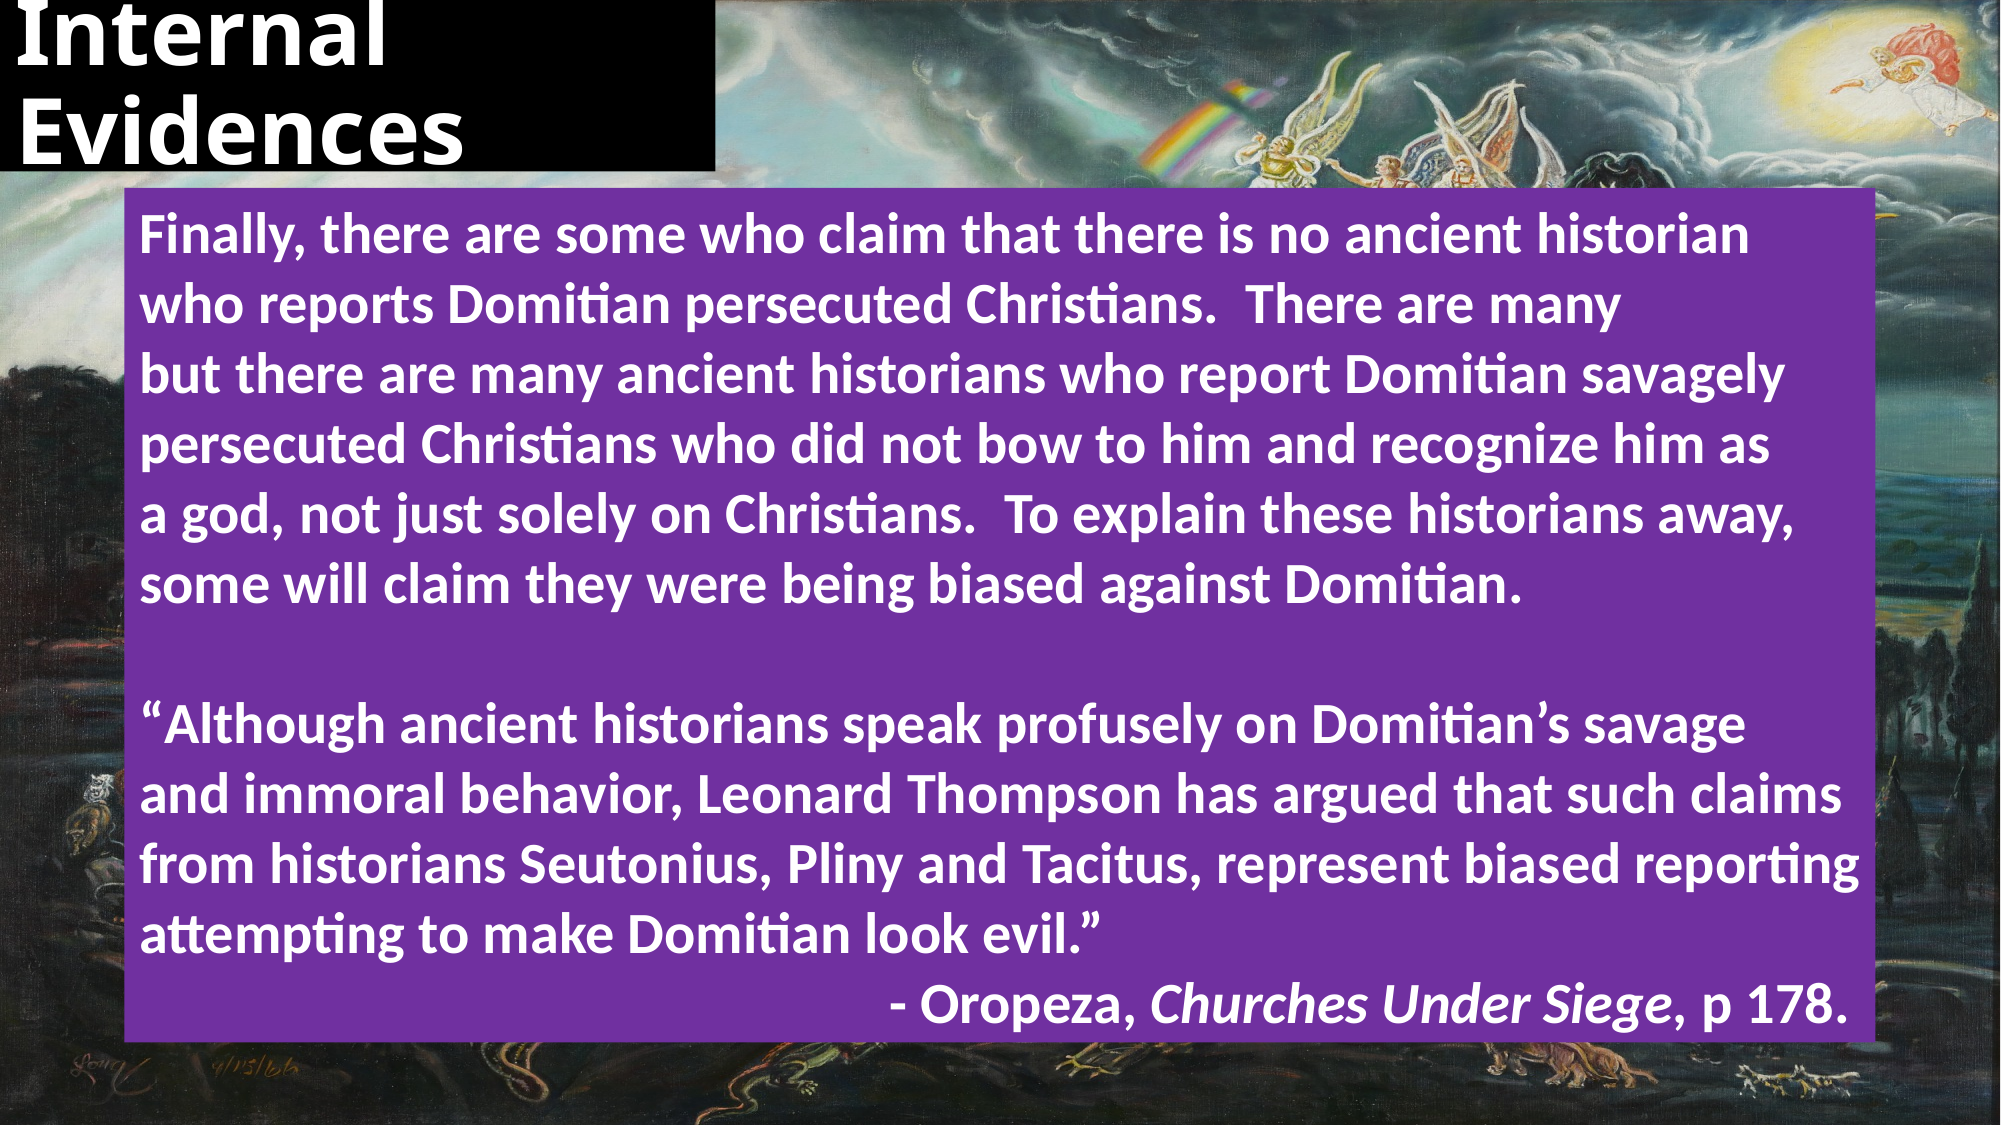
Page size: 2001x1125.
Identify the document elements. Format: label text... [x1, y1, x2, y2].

text_box Finally, there are some who claim that there is no ancient historian who reports Domitian persecuted Christians. There are many but there are many ancient historians who report Domitian savagely persecuted Christians who did not bow to him and recognize him as a god, not just solely on Christians. To explain these historians away, some will claim they were being biased against Domitian. “Although ancient historians speak profusely on Domitian’s savage and immoral behavior, Leonard Thompson has argued that such claims from historians Seutonius, Pliny and Tacitus, represent biased reporting attempting to make Domitian look evil.” - Oropeza, Churches Under Siege, p 178. [124, 187, 1876, 1043]
title Internal Evidences [0, 0, 716, 172]
picture [0, 0, 2001, 1125]
